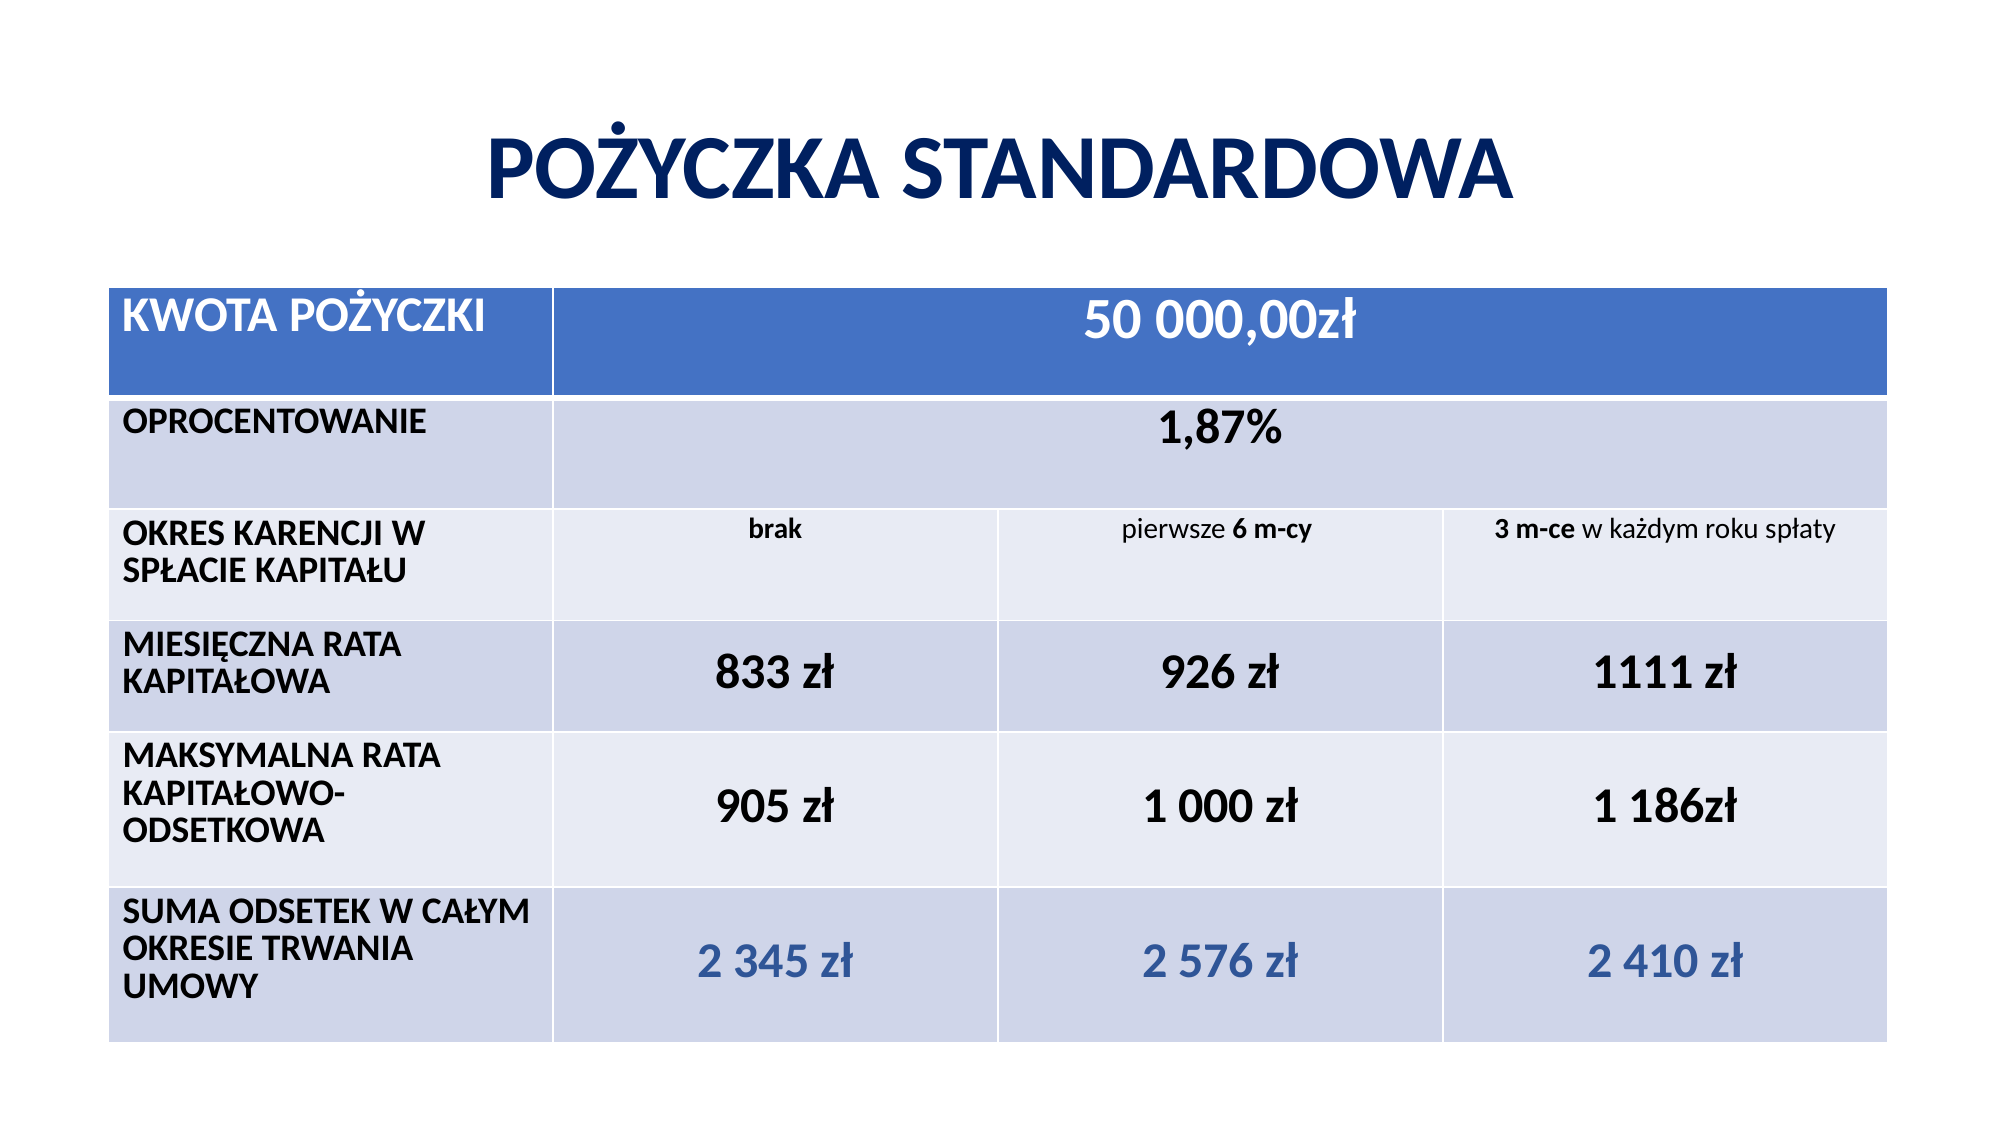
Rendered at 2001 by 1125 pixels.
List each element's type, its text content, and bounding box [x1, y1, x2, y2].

table_cell OKRES KARENCJI W SPŁACIE KAPITAŁU [109, 510, 552, 620]
table_cell OPROCENTOWANIE [109, 401, 552, 508]
table_cell 2 576 zł [999, 888, 1442, 1042]
table_cell MAKSYMALNA RATA KAPITAŁOWO-ODSETKOWA [109, 733, 552, 886]
table_cell 926 zł [999, 621, 1442, 731]
table_cell brak [554, 510, 997, 620]
title POŻYCZKA STANDARDOWA [137, 59, 1863, 278]
table_cell 833 zł [554, 621, 997, 731]
table_header KWOTA POŻYCZKI [109, 288, 552, 395]
table_cell 1 000 zł [999, 733, 1442, 886]
table_cell pierwsze 6 m-cy [999, 510, 1442, 620]
table_cell MIESIĘCZNA RATA KAPITAŁOWA [109, 621, 552, 731]
table_cell 2 345 zł [554, 888, 997, 1042]
table_cell 1 186zł [1444, 733, 1887, 886]
table_cell 3 m-ce w każdym roku spłaty [1444, 510, 1887, 620]
table_cell 2 410 zł [1444, 888, 1887, 1042]
table_cell SUMA ODSETEK W CAŁYM OKRESIE TRWANIA UMOWY [109, 888, 552, 1042]
table_cell 1111 zł [1444, 621, 1887, 731]
table_header 50 000,00zł [554, 288, 1887, 395]
table_cell 1,87% [554, 401, 1887, 508]
table_cell 905 zł [554, 733, 997, 886]
